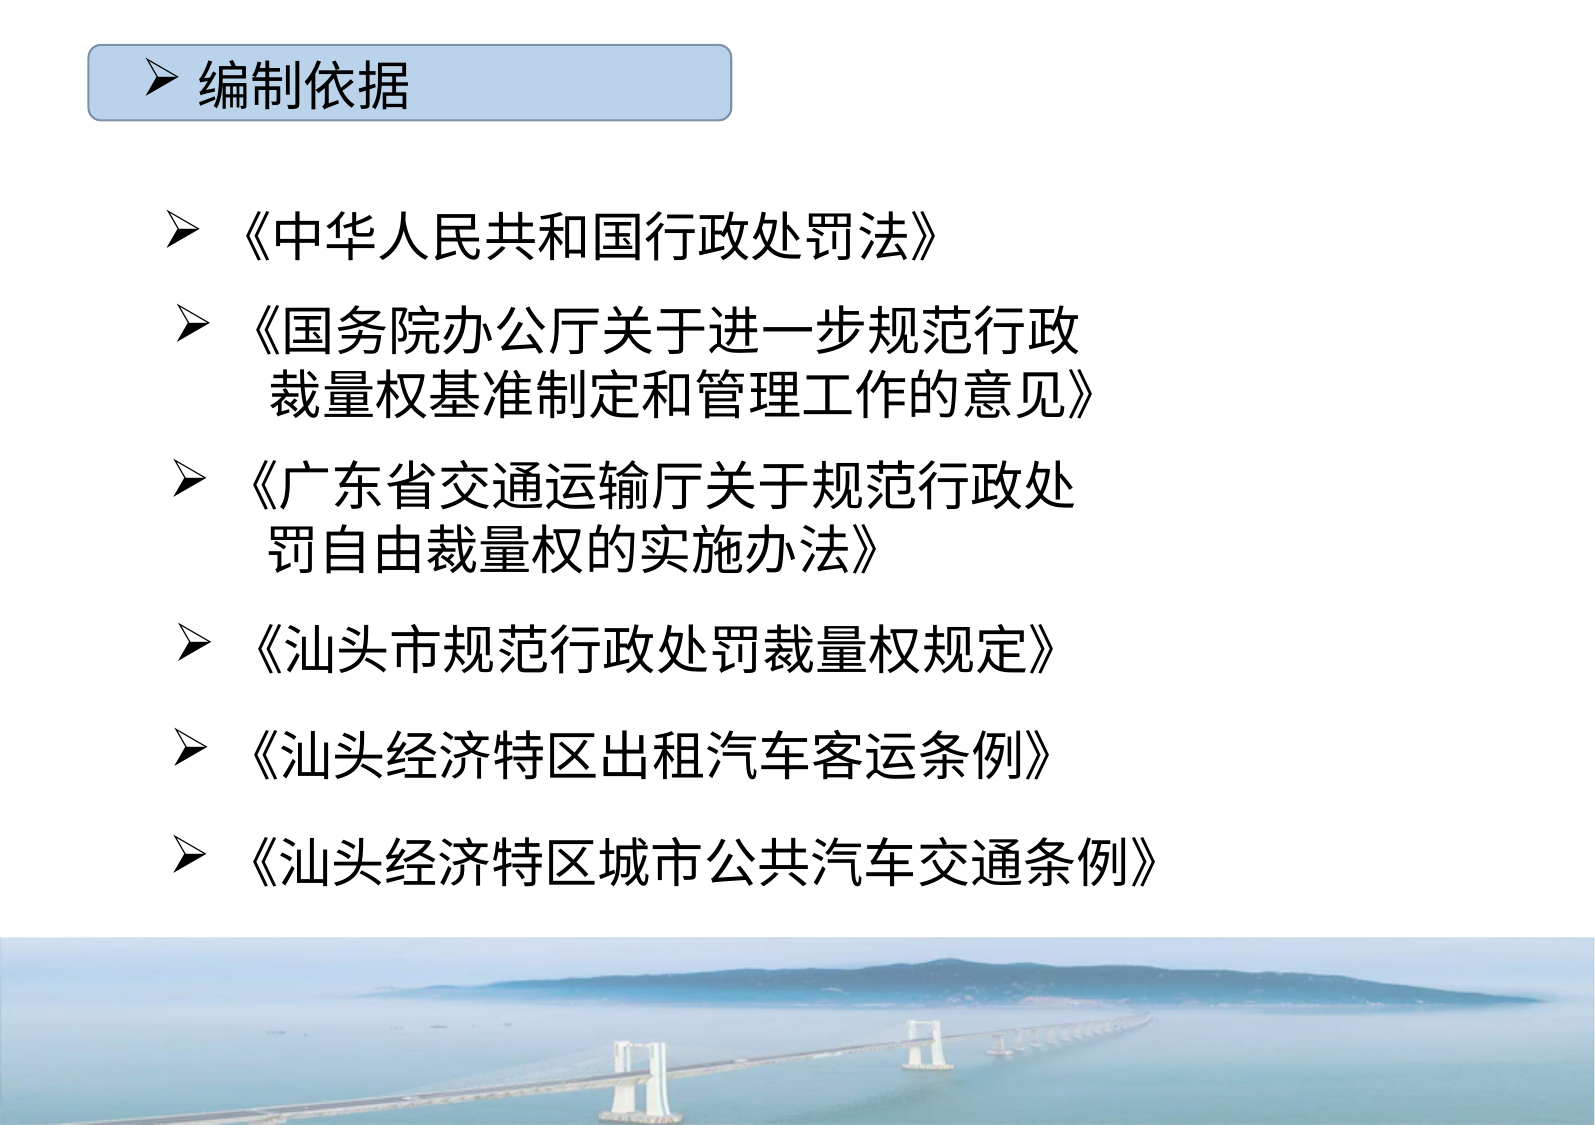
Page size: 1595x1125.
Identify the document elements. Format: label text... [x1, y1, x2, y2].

picture [0, 0, 1595, 1125]
text_box 《汕头经济特区城市公共汽车交通条例》 [153, 821, 1199, 901]
text_box 《国务院办公厅关于进一步规范行政 裁量权基准制定和管理工作的意见》 [157, 290, 1136, 433]
text_box 《汕头经济特区出租汽车客运条例》 [155, 714, 1093, 794]
text_box 《广东省交通运输厅关于规范行政处 罚自由裁量权的实施办法》 [154, 445, 1092, 588]
text_box 《汕头市规范行政处罚裁量权规定》 [158, 609, 1097, 688]
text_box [88, 44, 732, 125]
text_box 《中华人民共和国行政处罚法》 [147, 196, 979, 275]
